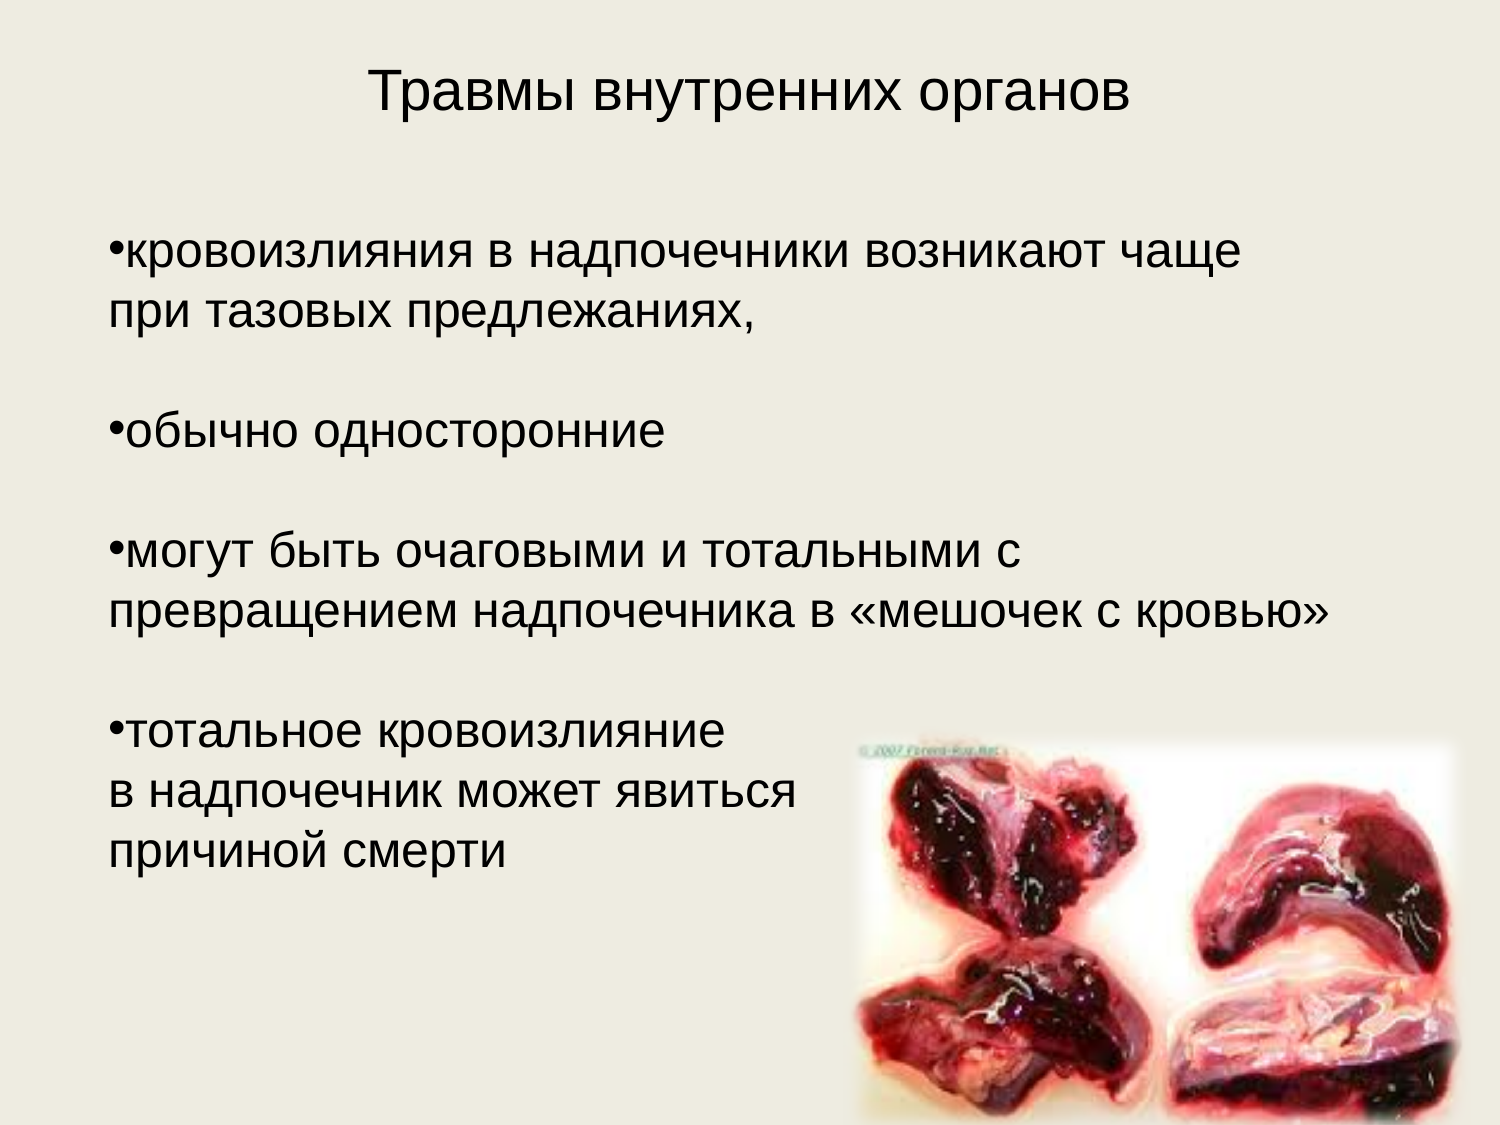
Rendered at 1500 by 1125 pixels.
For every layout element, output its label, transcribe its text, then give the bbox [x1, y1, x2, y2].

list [843, 726, 1472, 1125]
title Травмы внутренних органов [75, 45, 1425, 129]
text_box кровоизлияния в надпочечники возникают чаще при тазовых предлежаниях, обычно односторонние могут быть очаговыми и тотальными с превращением надпочечника в «мешочек с кровью» тотальное кровоизлияние в надпочечник может явиться причиной смерти [93, 210, 1348, 1125]
